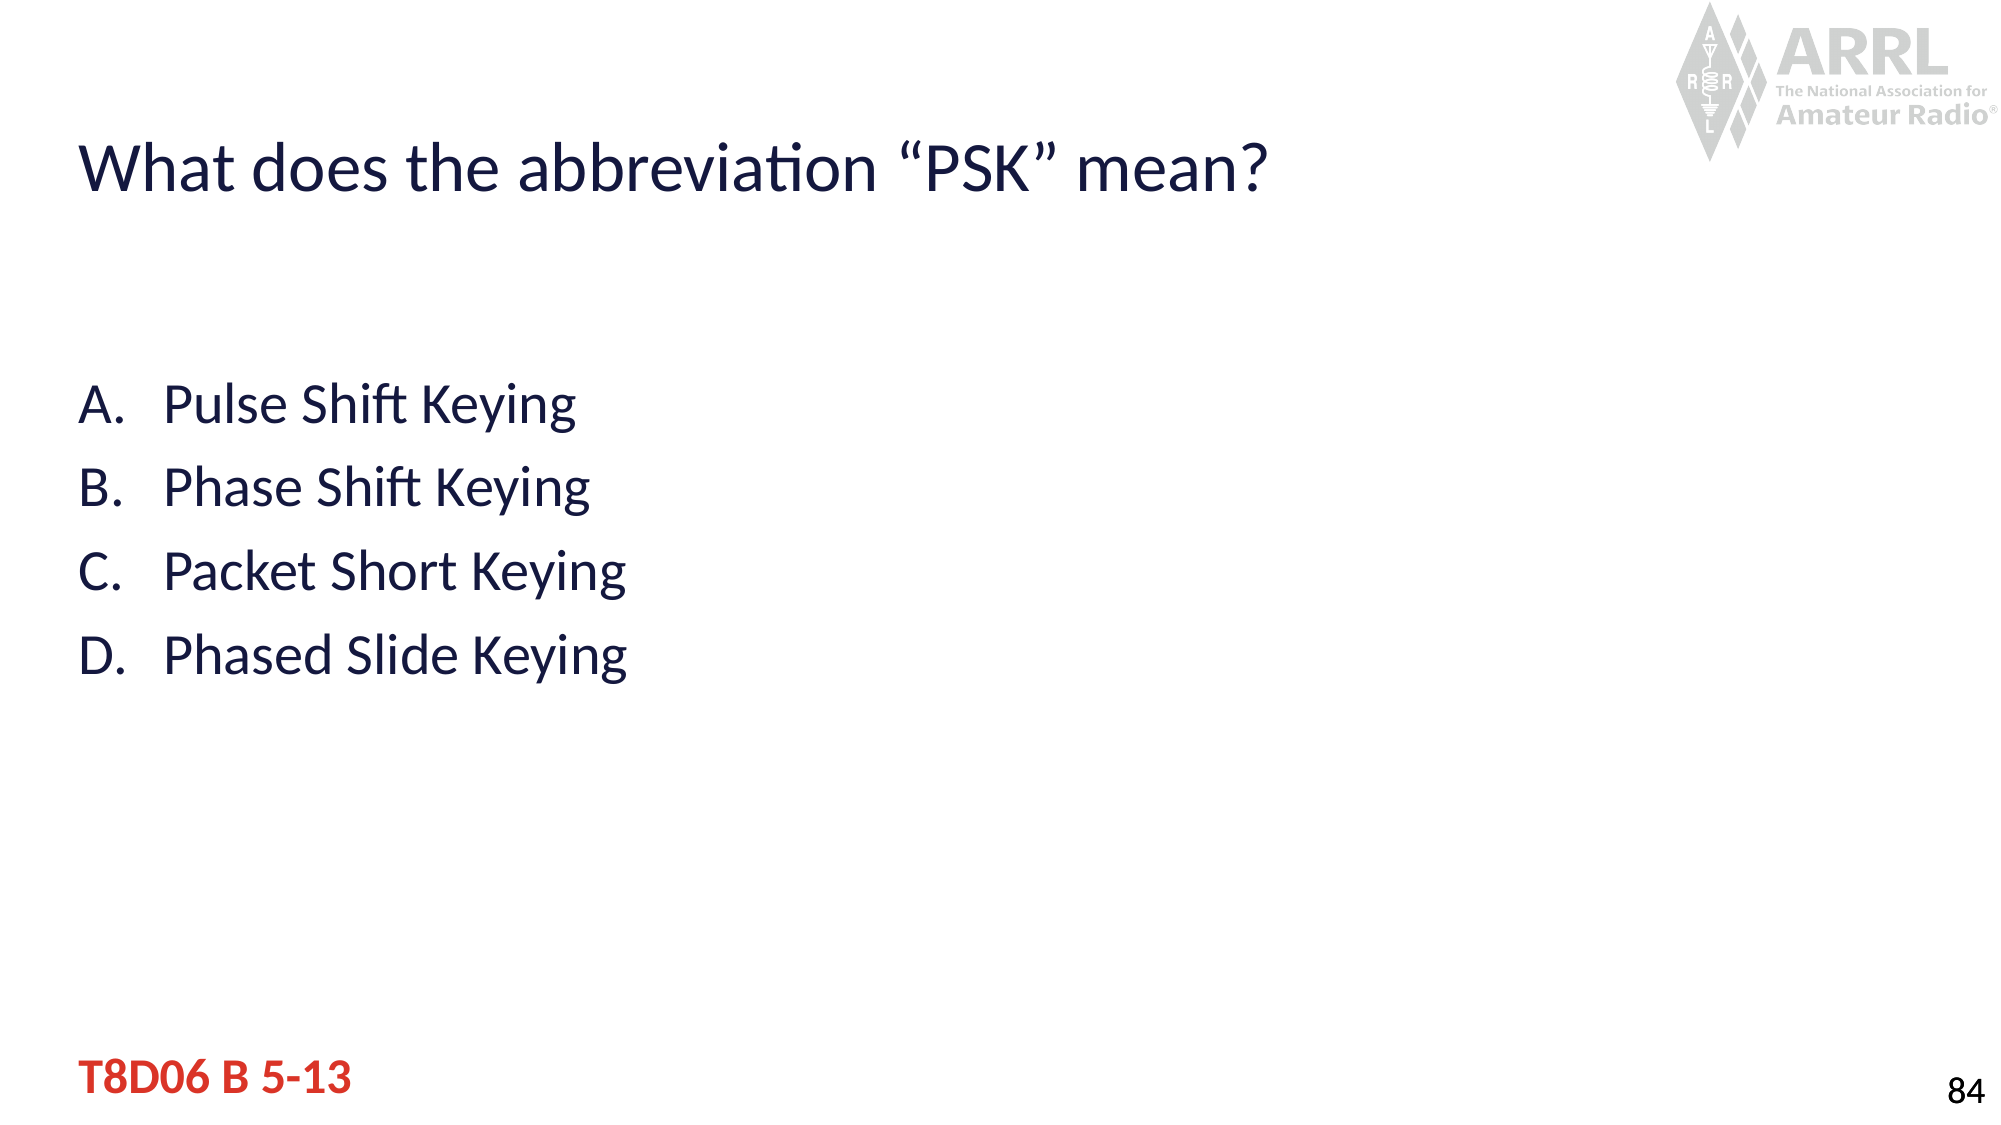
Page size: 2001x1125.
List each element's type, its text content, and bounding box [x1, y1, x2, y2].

list Pulse Shift Keying Phase Shift Keying Packet Short Keying Phased Slide Keying [63, 365, 1863, 989]
picture [1674, 0, 2000, 164]
title What does the abbreviation “PSK” mean? [63, 59, 1863, 278]
text_box T8D06 B 5-13 [63, 1036, 921, 1112]
